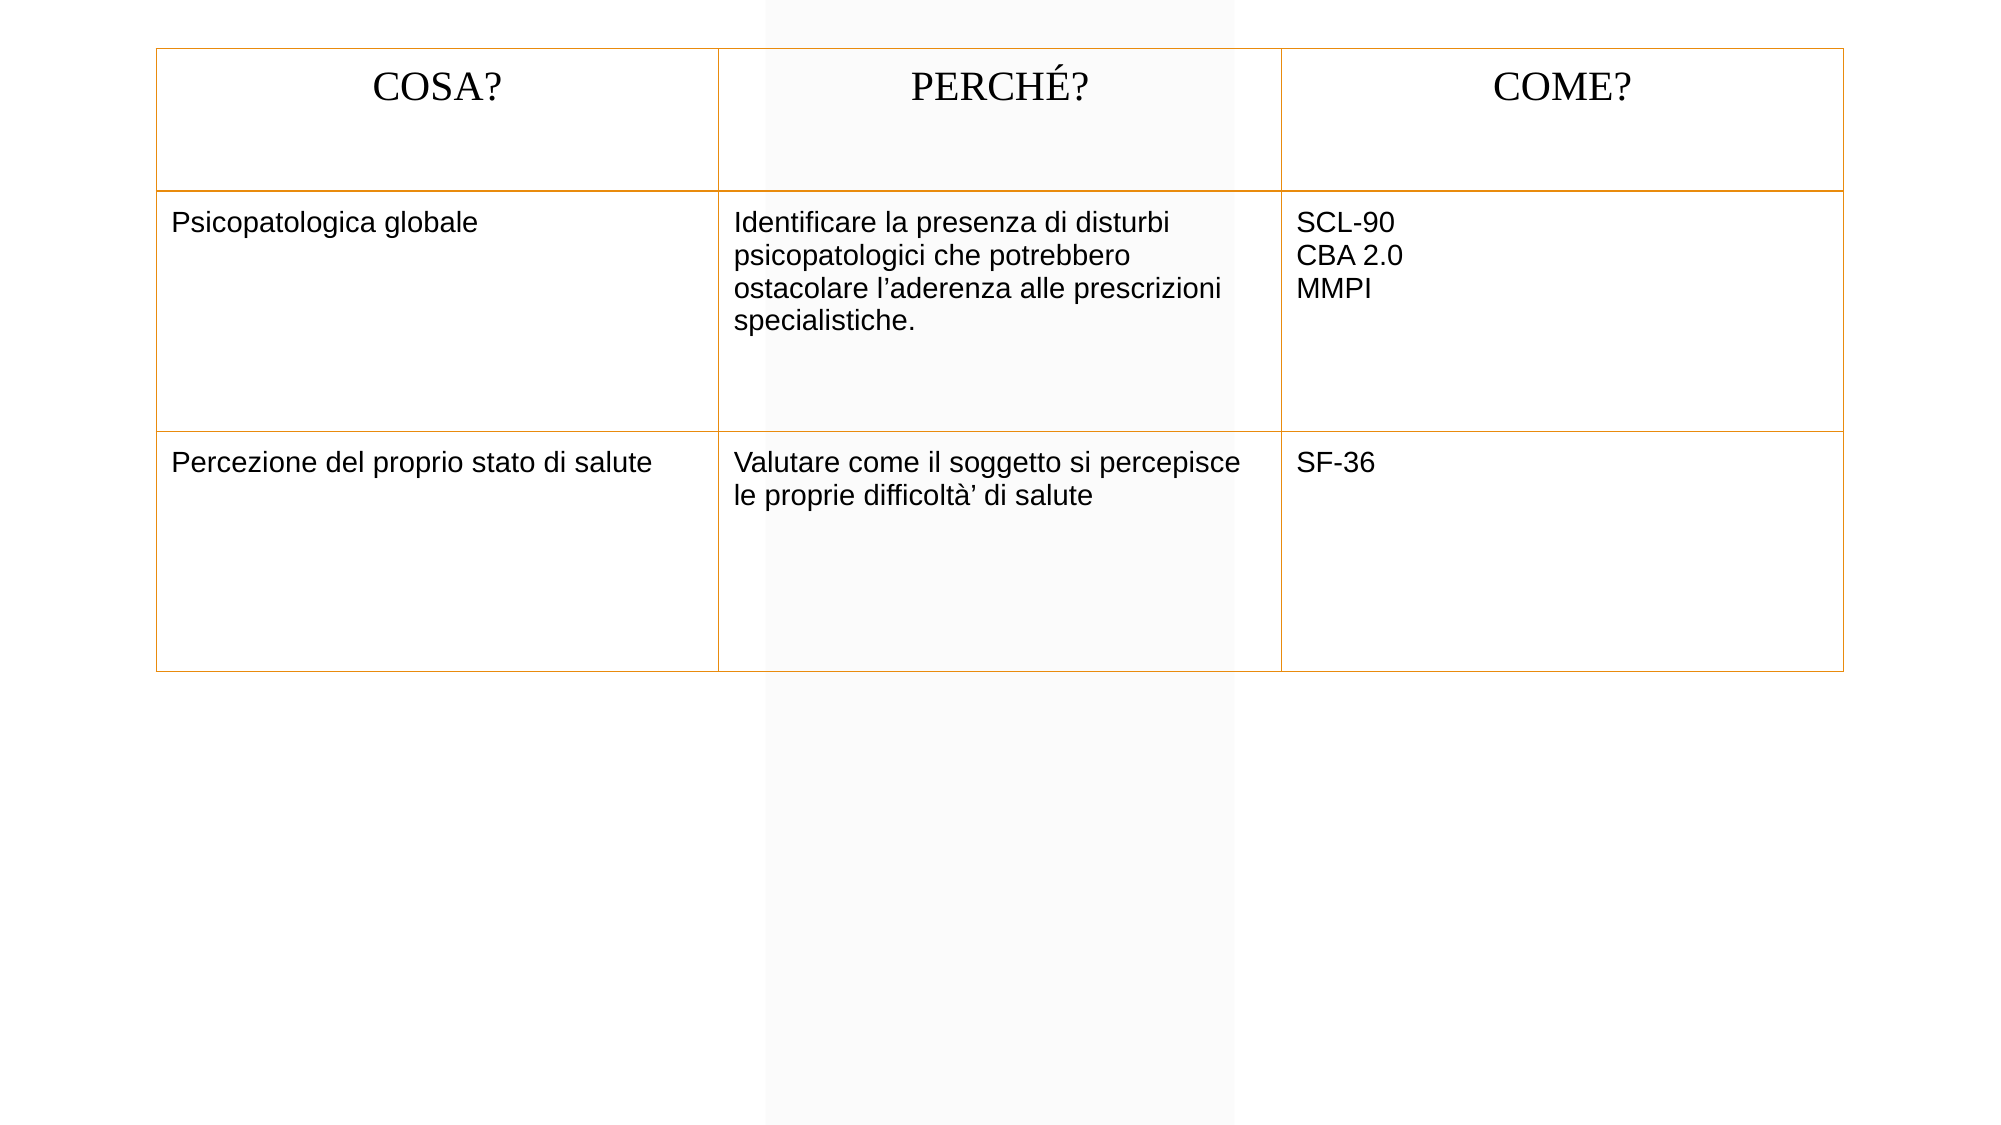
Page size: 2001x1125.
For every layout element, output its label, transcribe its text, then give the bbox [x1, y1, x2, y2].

table_cell Identificare la presenza di disturbi psicopatologici che potrebbero ostacolare l’aderenza alle prescrizioni specialistiche. [719, 192, 1281, 431]
table_header COME? [1282, 49, 1843, 190]
table_header COSA? [157, 49, 718, 190]
table_header PERCHÉ? [719, 49, 1281, 190]
table_cell Psicopatologica globale [157, 192, 718, 431]
table_cell Valutare come il soggetto si percepisce le proprie difficoltà’ di salute [719, 432, 1281, 671]
table_cell SF-36 [1282, 432, 1843, 671]
table_cell Percezione del proprio stato di salute [157, 432, 718, 671]
table_cell SCL-90 CBA 2.0 MMPI [1282, 192, 1843, 431]
